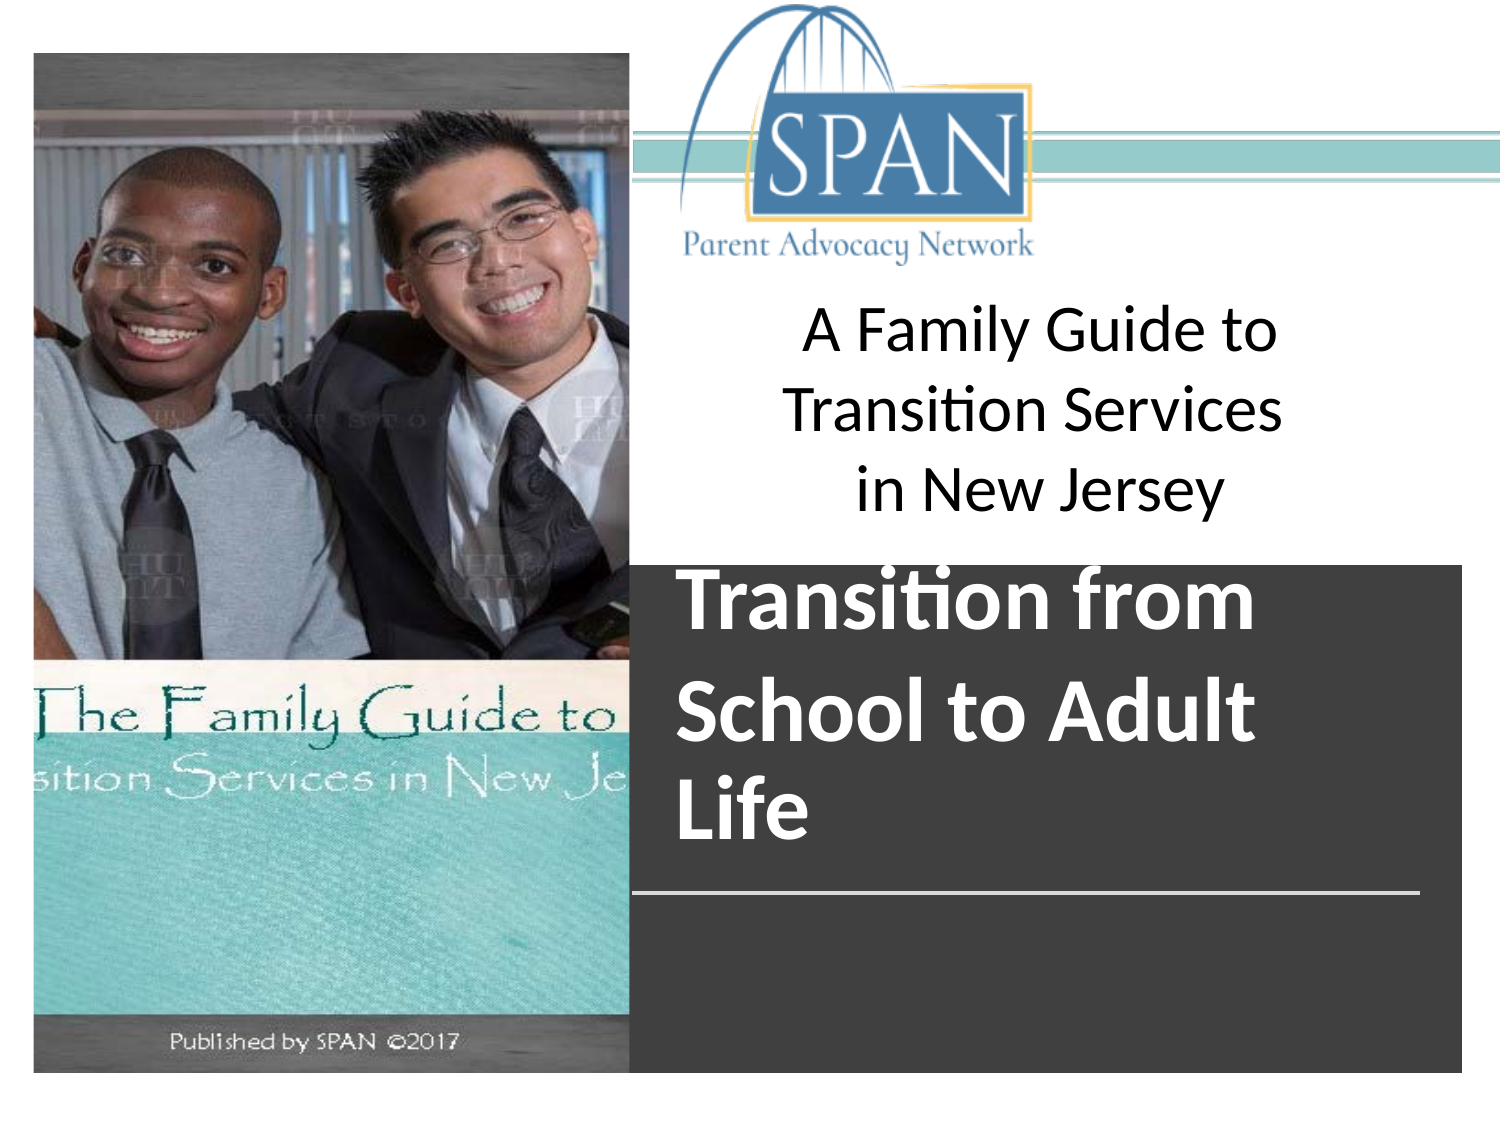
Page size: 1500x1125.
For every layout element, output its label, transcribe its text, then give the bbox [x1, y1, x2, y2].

picture [631, 3, 1500, 267]
text_box [635, 575, 1452, 1063]
picture [33, 52, 630, 1073]
text_box Transition from School to Adult Life [660, 618, 1427, 868]
text_box A Family Guide to Transition Services in New Jersey [672, 277, 1409, 533]
